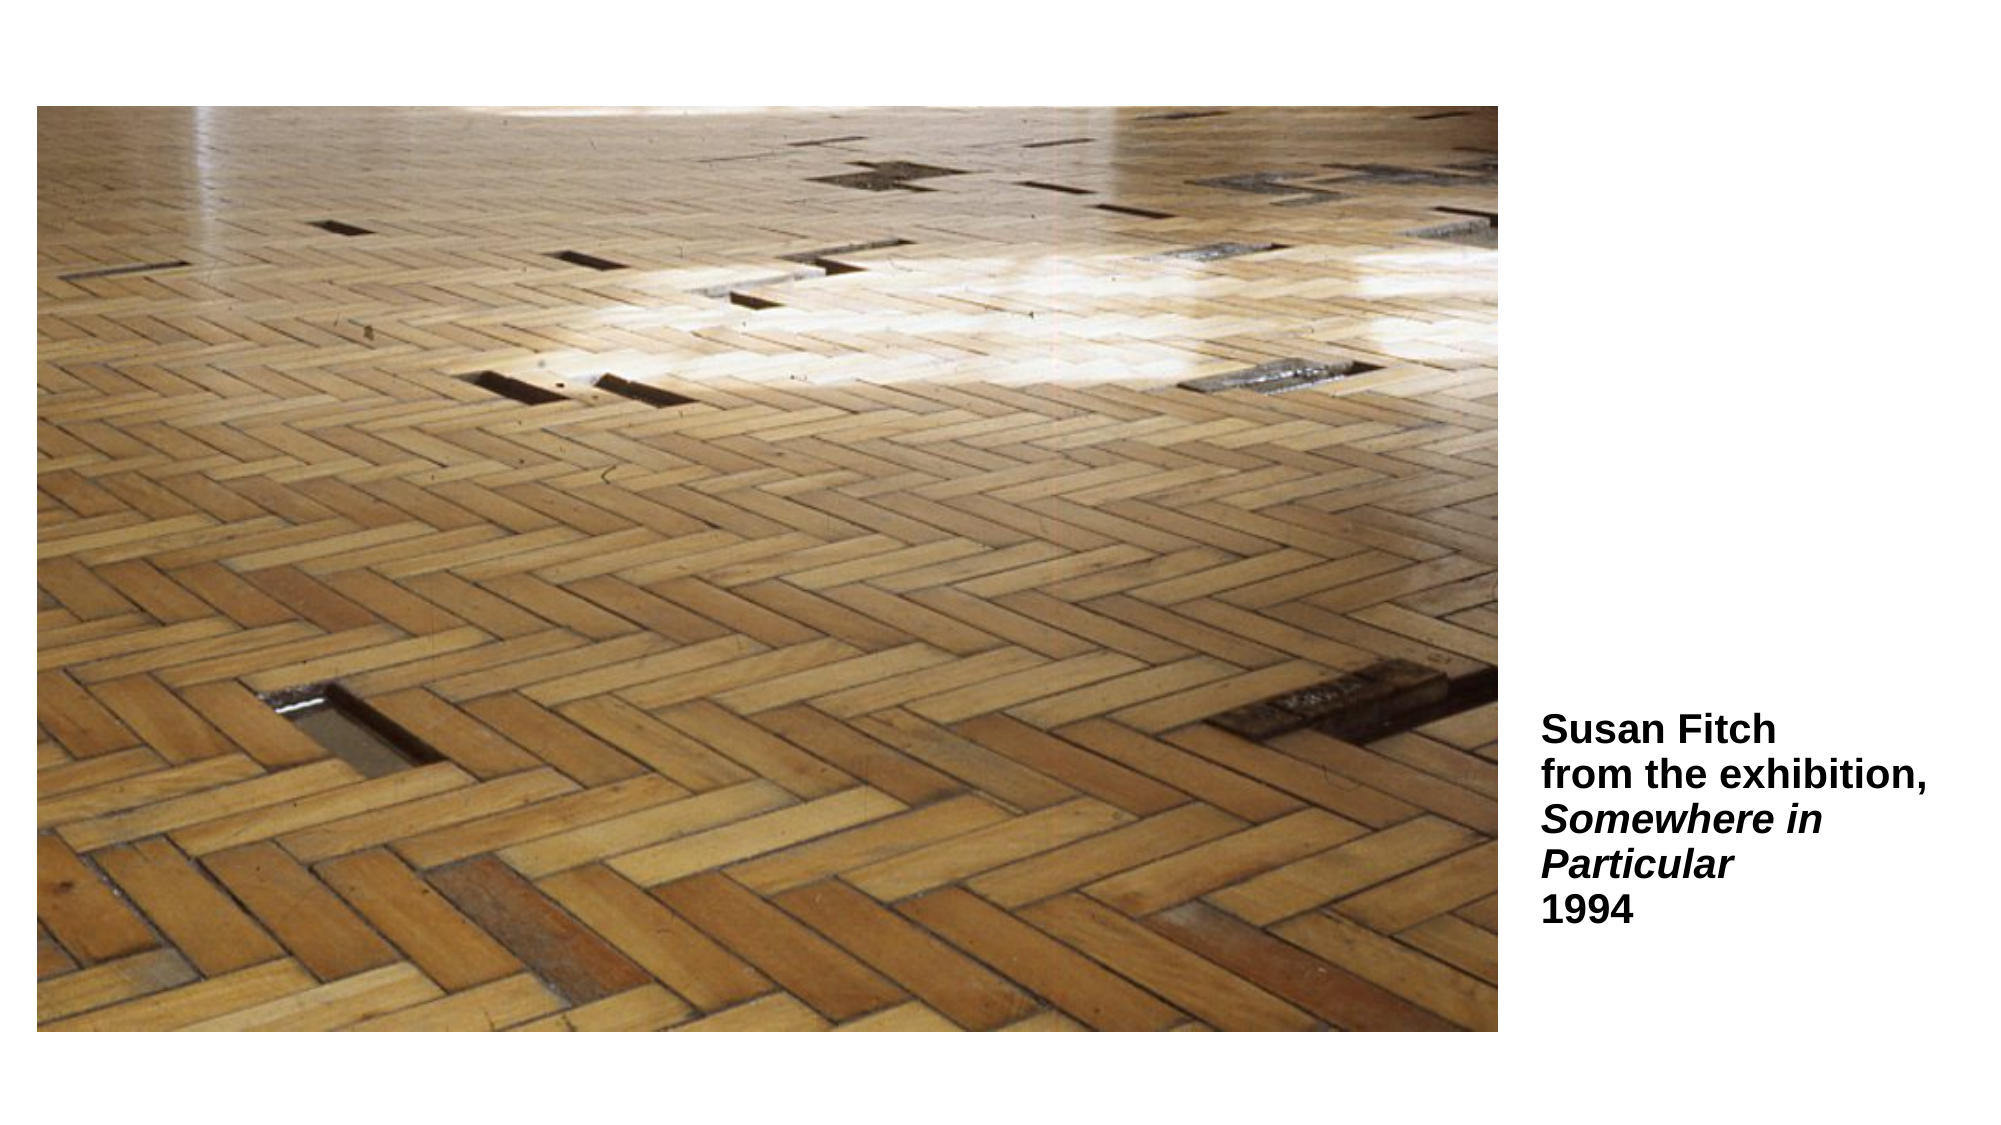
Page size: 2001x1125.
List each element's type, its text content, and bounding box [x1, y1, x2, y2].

title Susan Fitch from the exhibition, Somewhere in Particular 1994 [1525, 608, 1984, 1032]
picture [37, 106, 1498, 1032]
